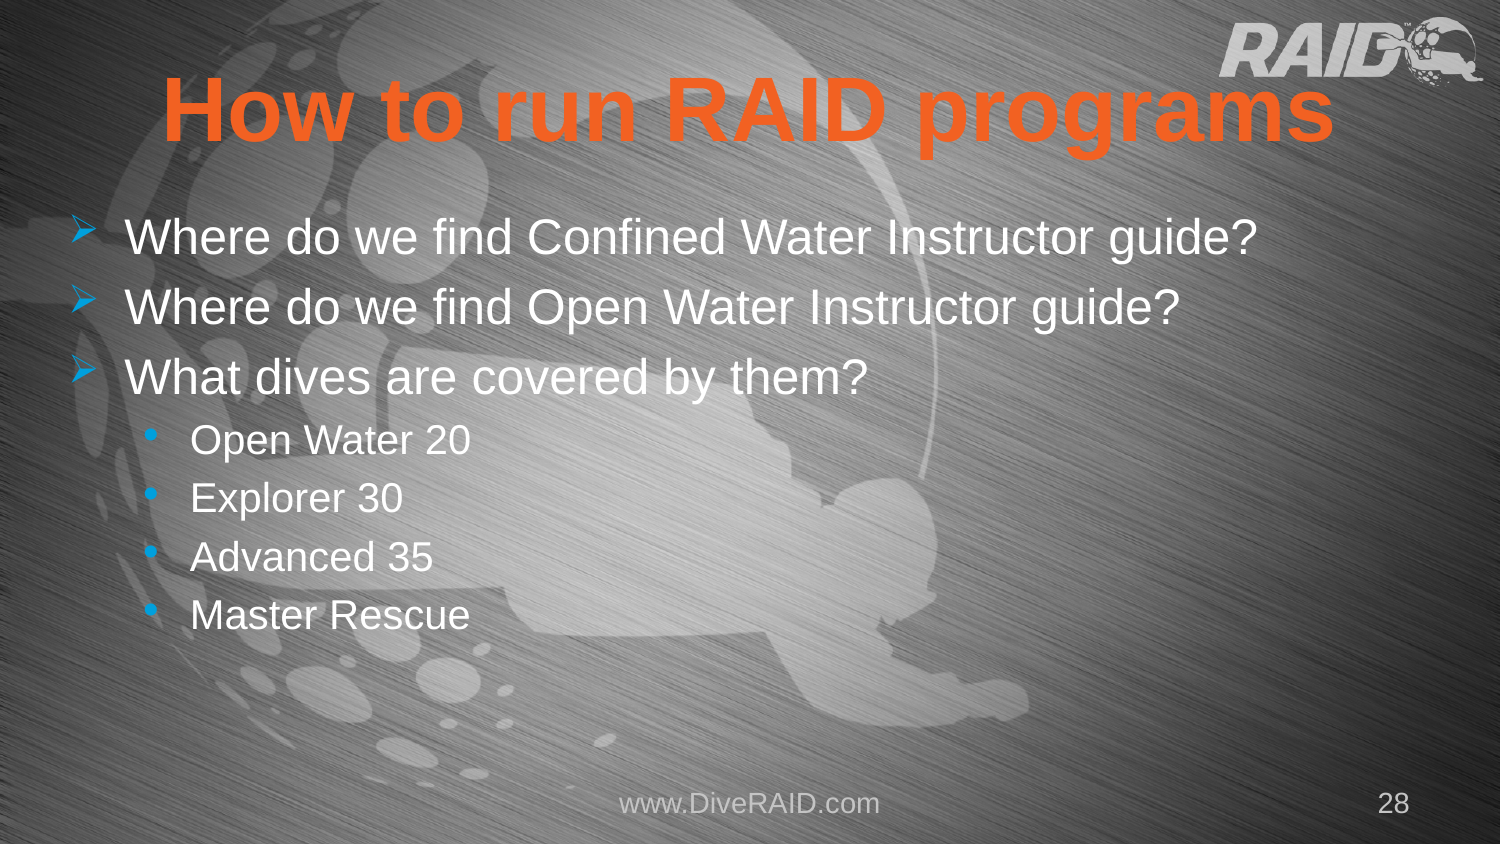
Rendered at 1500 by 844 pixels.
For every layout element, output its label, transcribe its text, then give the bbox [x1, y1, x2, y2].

title How to run RAID programs [74, 33, 1426, 175]
slide_number 28 [1074, 768, 1426, 828]
list Where do we find Confined Water Instructor guide? Where do we find Open Water Instructor guide? What dives are covered by them? Open Water 20 Explorer 30 Advanced 35 Master Rescue [52, 196, 1426, 789]
picture [0, 0, 1500, 844]
footer www.DiveRAID.com [512, 768, 988, 828]
